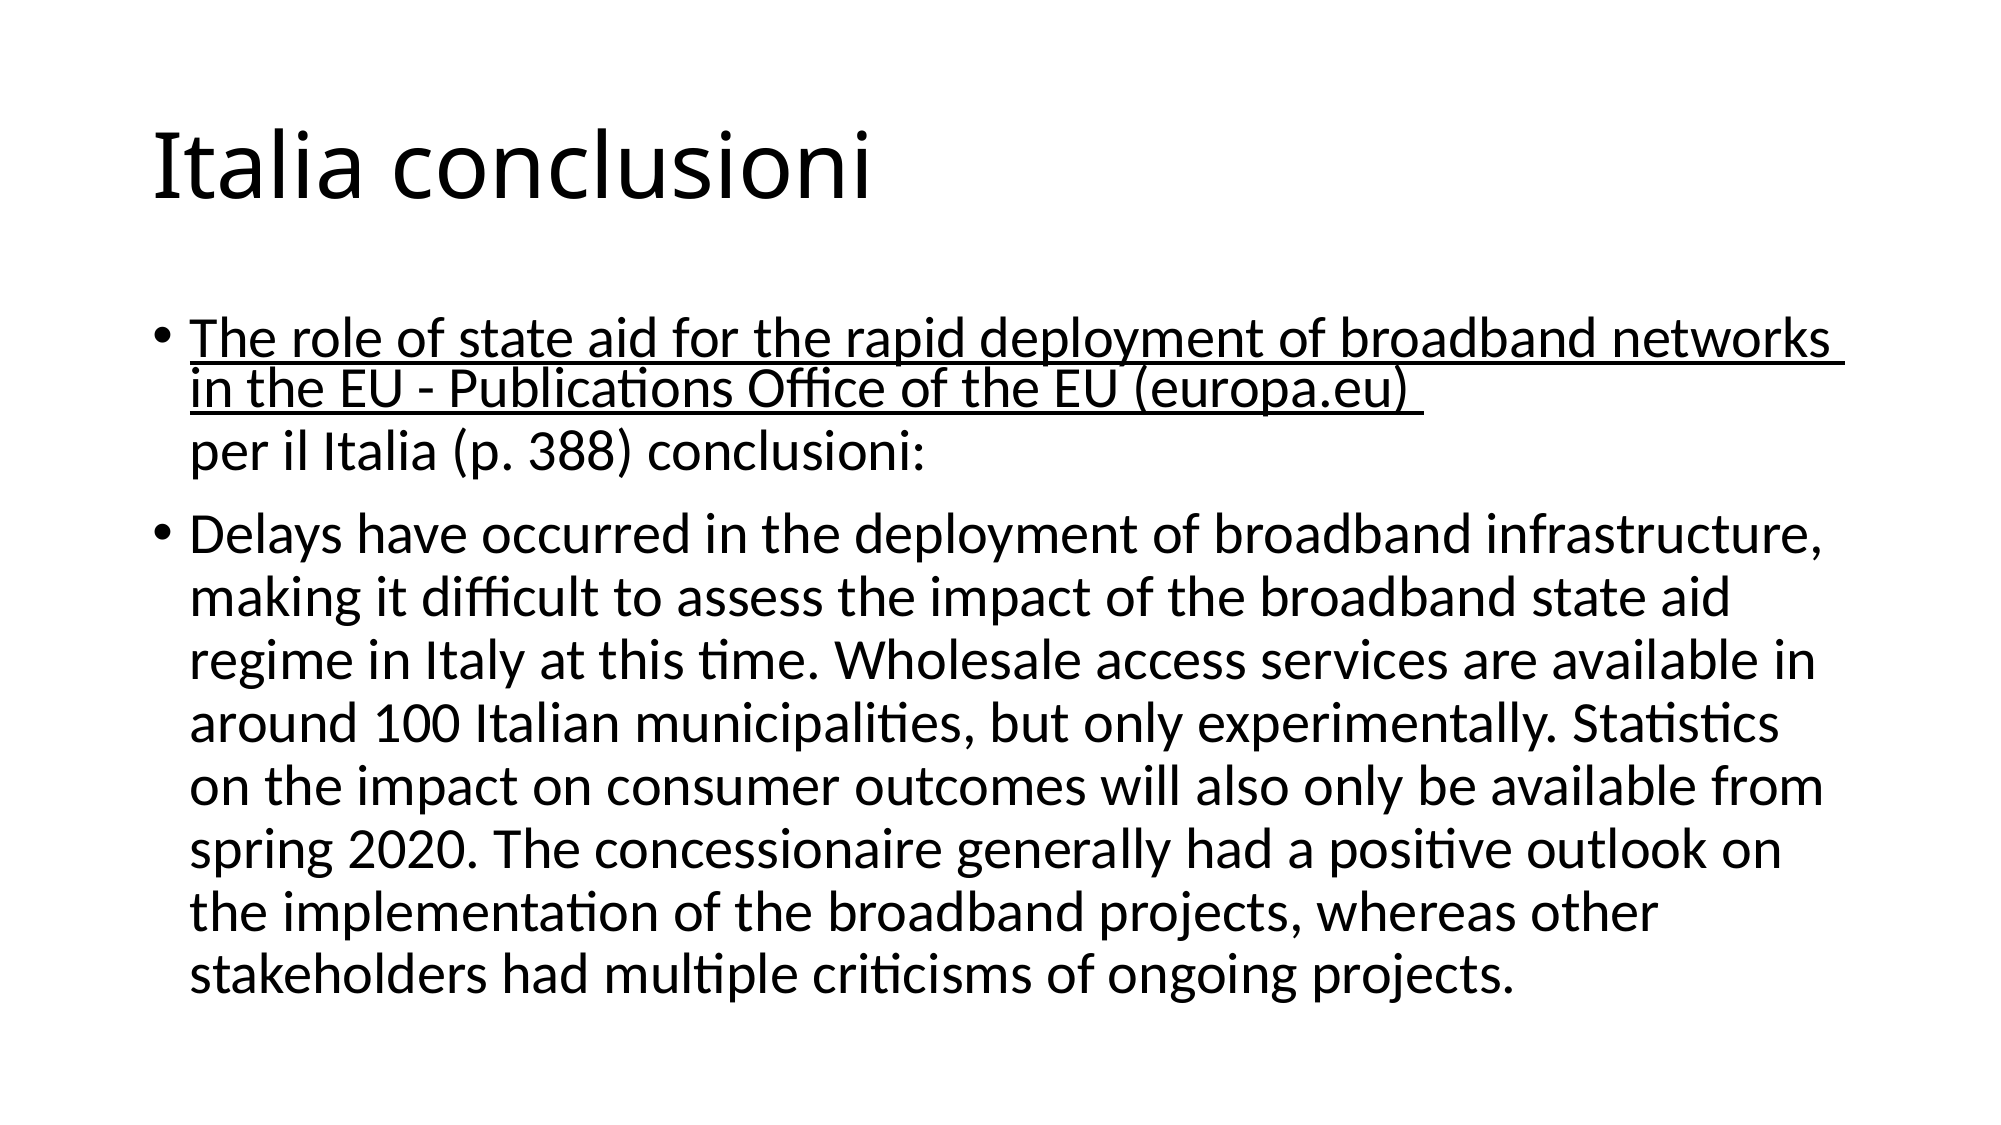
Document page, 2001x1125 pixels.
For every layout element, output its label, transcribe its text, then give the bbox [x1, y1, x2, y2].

list The role of state aid for the rapid deployment of broadband networks in the EU - Publications Office of the EU (europa.eu) per il Italia (p. 388) conclusioni: Delays have occurred in the deployment of broadband infrastructure, making it difficult to assess the impact of the broadband state aid regime in Italy at this time. Wholesale access services are available in around 100 Italian municipalities, but only experimentally. Statistics on the impact on consumer outcomes will also only be available from spring 2020. The concessionaire generally had a positive outlook on the implementation of the broadband projects, whereas other stakeholders had multiple criticisms of ongoing projects. [137, 299, 1863, 1014]
title Italia conclusioni [137, 59, 1863, 278]
